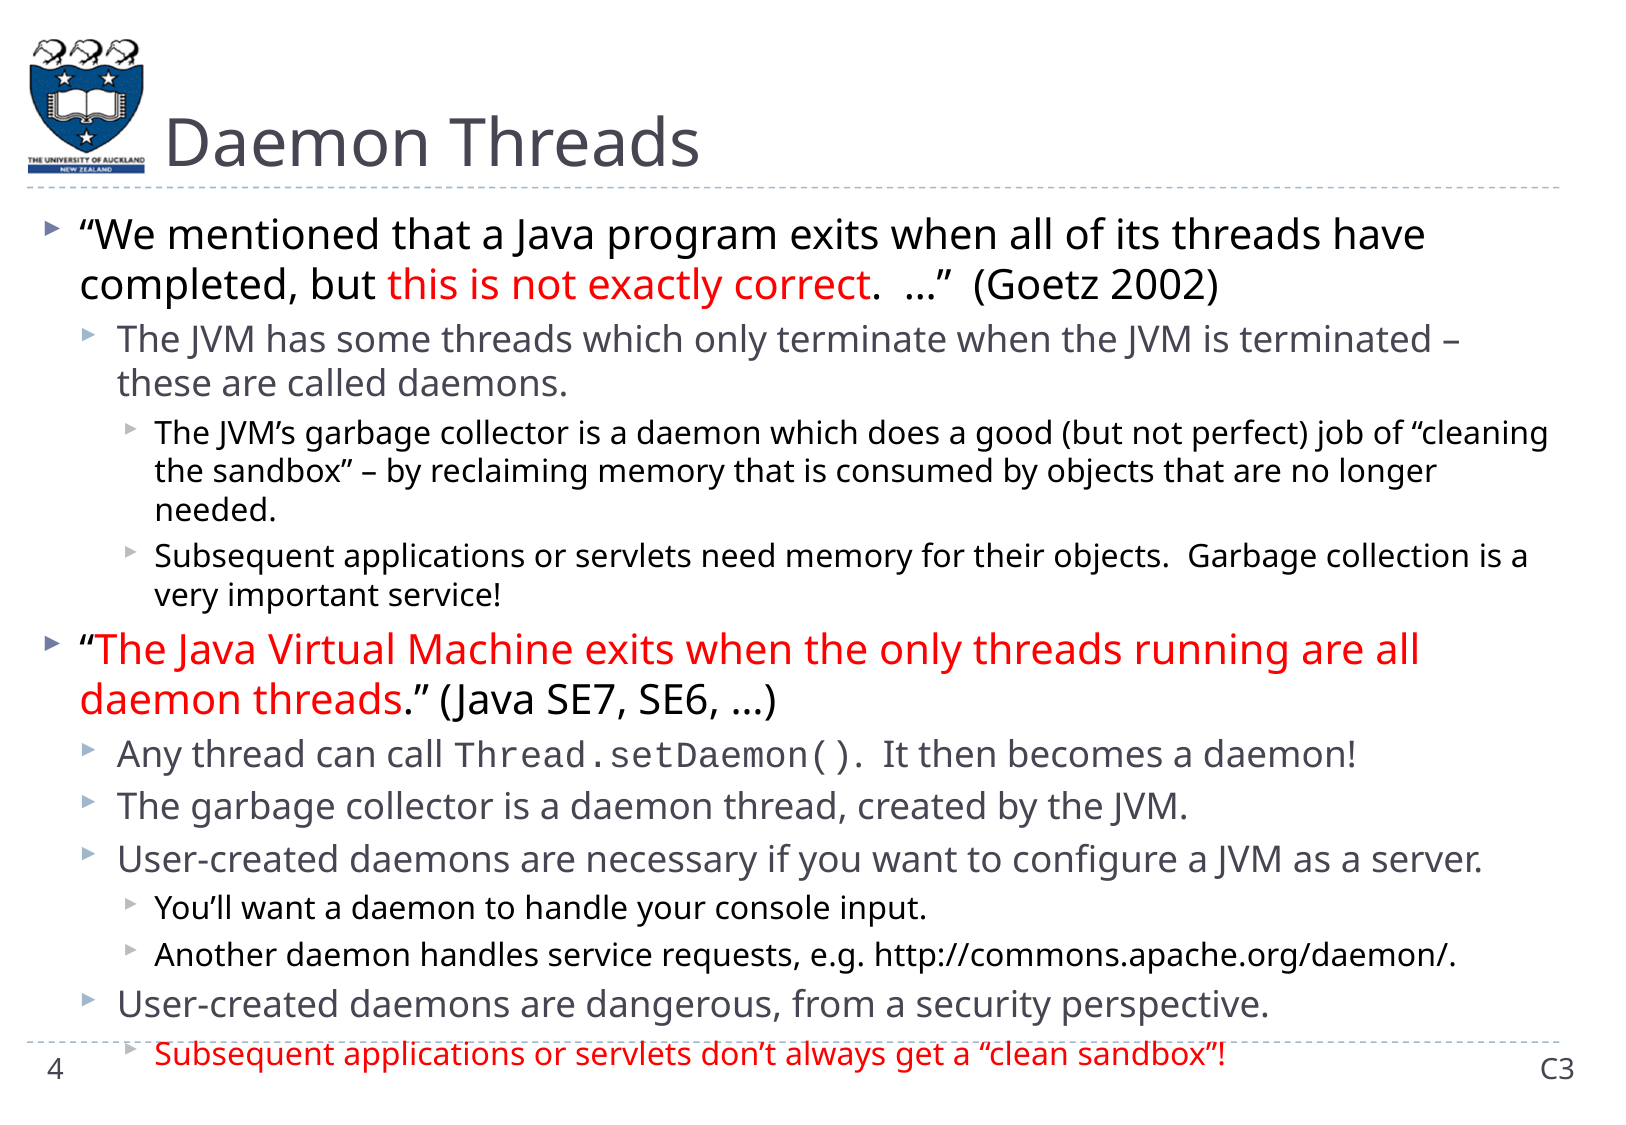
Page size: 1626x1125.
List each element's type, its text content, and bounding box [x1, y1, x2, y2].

slide_number C3 [1183, 1042, 1591, 1103]
list “We mentioned that a Java program exits when all of its threads have completed, but this is not exactly correct. …” (Goetz 2002) The JVM has some threads which only terminate when the JVM is terminated – these are called daemons. The JVM’s garbage collector is a daemon which does a good (but not perfect) job of “cleaning the sandbox” – by reclaiming memory that is consumed by objects that are no longer needed. Subsequent applications or servlets need memory for their objects. Garbage collection is a very important service! “The Java Virtual Machine exits when the only threads running are all daemon threads.” (Java SE7, SE6, …) Any thread can call Thread.setDaemon(). It then becomes a daemon! The garbage collector is a daemon thread, created by the JVM. User-created daemons are necessary if you want to configure a JVM as a server. You’ll want a daemon to handle your console input. Another daemon handles service requests, e.g. http://commons.apache.org/daemon/. User-created daemons are dangerous, from a security perspective. Subsequent applications or servlets don’t always get a “clean sandbox”! [27, 200, 1581, 1083]
picture [27, 37, 146, 175]
slide_number 4 [32, 1042, 385, 1103]
title Daemon Threads [148, 24, 1582, 188]
